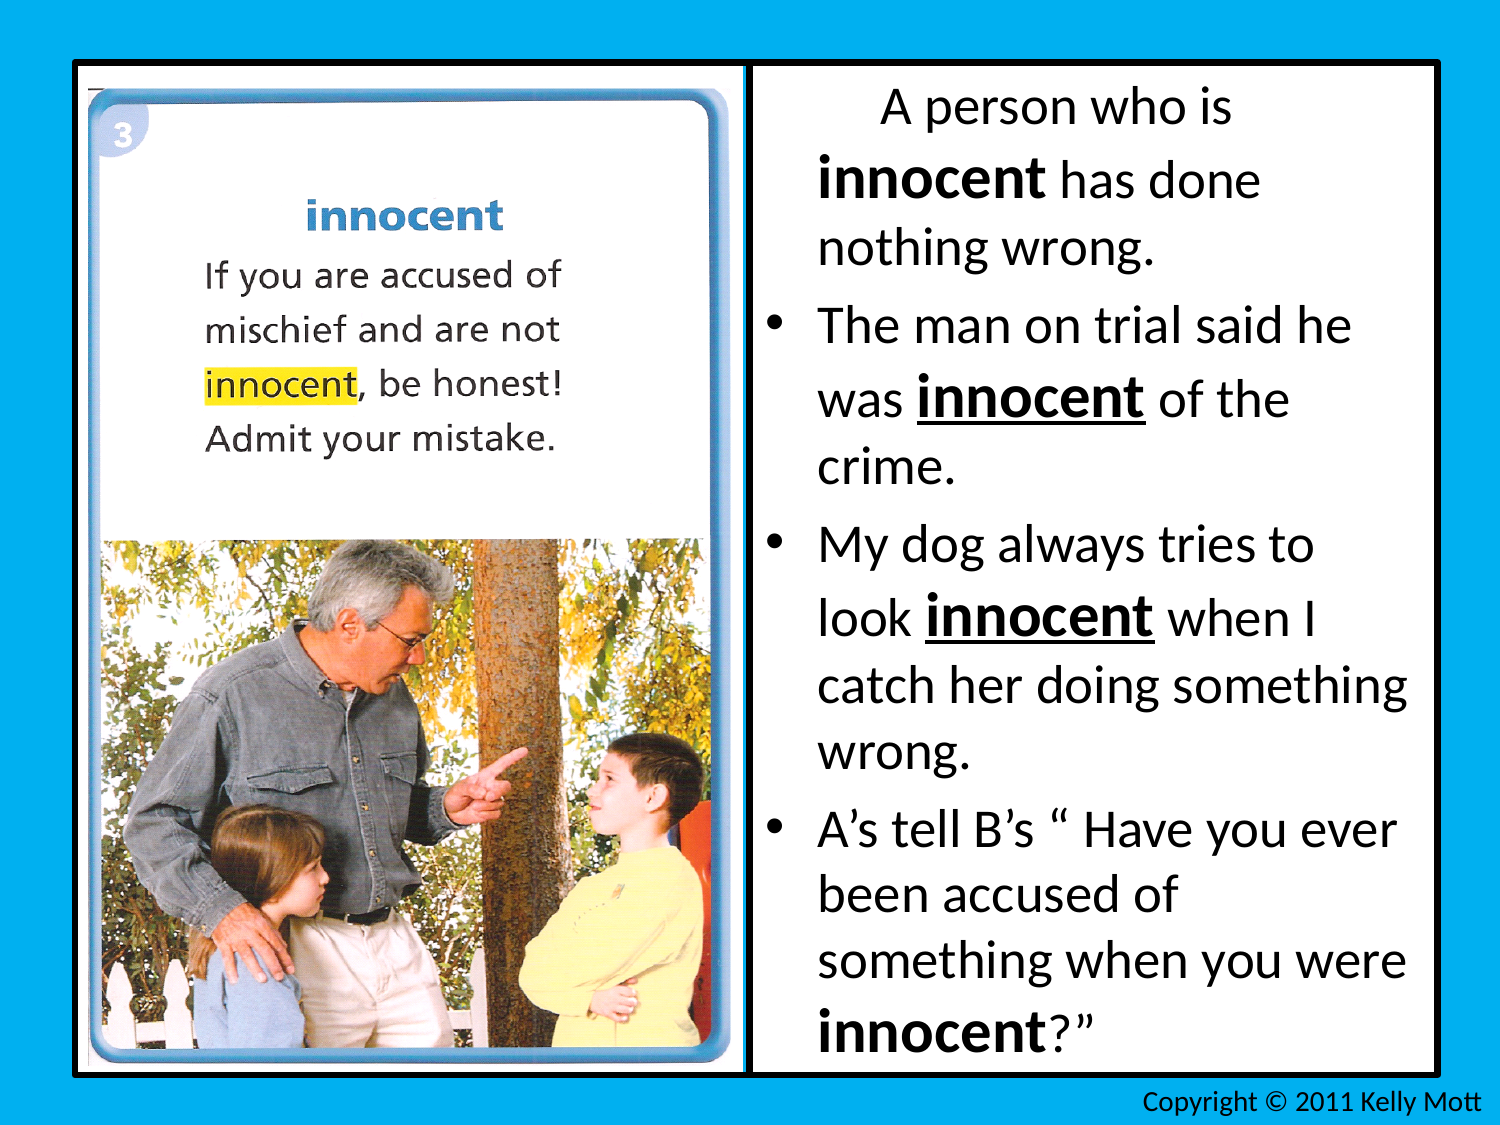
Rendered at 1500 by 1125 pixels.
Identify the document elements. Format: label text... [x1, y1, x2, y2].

list A person who is innocent has done nothing wrong. The man on trial said he was innocent of the crime. My dog always tries to look innocent when I catch her doing something wrong. A’s tell B’s “ Have you ever been accused of something when you were innocent?” [752, 62, 1438, 1075]
text_box Copyright © 2011 Kelly Mott [1128, 1074, 1498, 1125]
picture [752, 60, 1440, 1074]
picture [74, 62, 744, 1077]
text_box [741, 60, 752, 1077]
